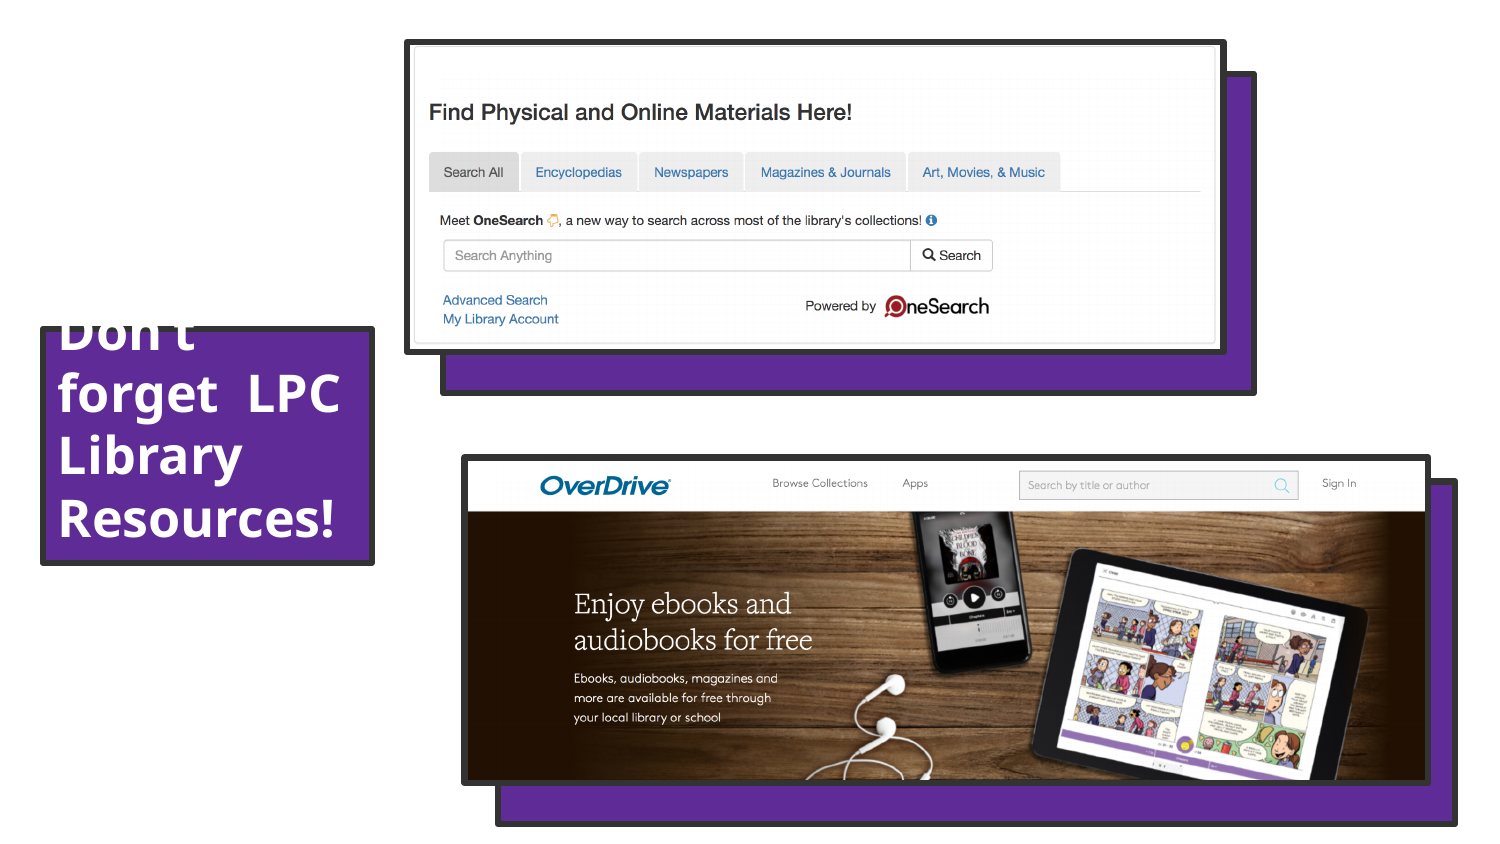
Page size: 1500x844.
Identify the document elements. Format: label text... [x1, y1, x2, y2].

text_box [443, 73, 1254, 394]
picture [409, 44, 1221, 350]
title Don’t forget LPC Library Resources! [42, 328, 372, 563]
text_box [497, 481, 1456, 824]
picture [467, 460, 1426, 781]
